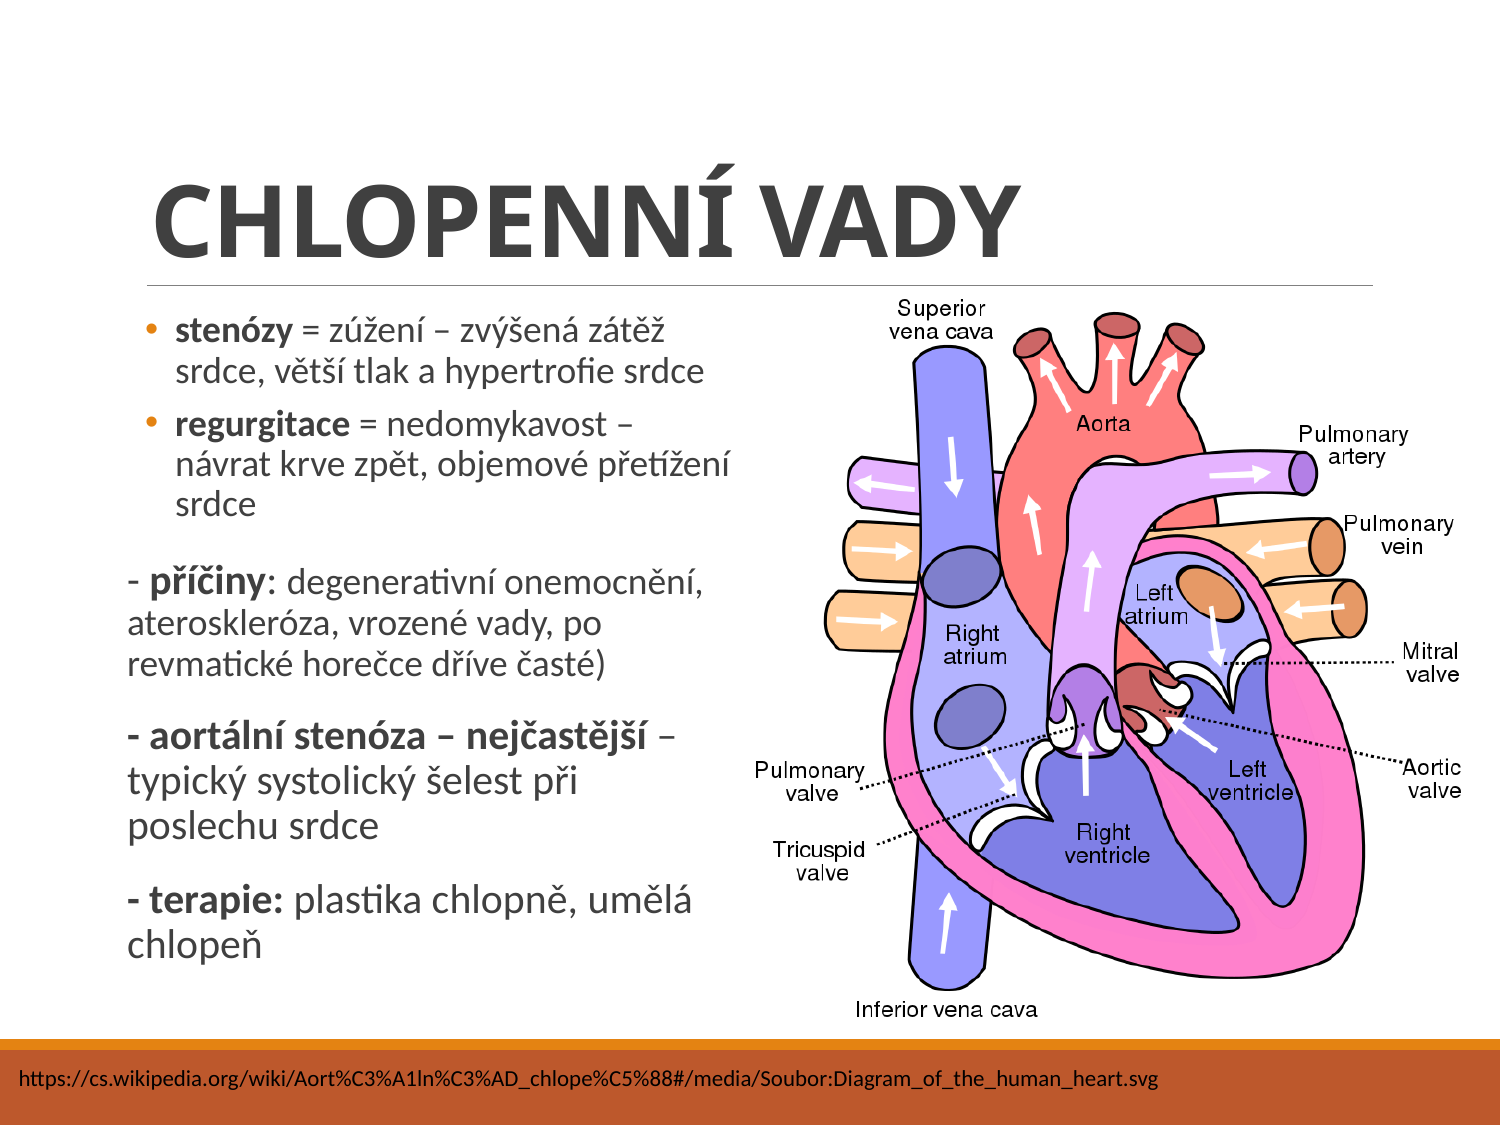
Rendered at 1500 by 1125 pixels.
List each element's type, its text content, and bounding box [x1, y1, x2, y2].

text_box https://cs.wikipedia.org/wiki/Aort%C3%A1ln%C3%AD_chlope%C5%88#/media/Soubor:Diagram_of_the_human_heart.svg [3, 1056, 1459, 1099]
list stenózy = zúžení – zvýšená zátěž srdce, větší tlak a hypertrofie srdce regurgitace = nedomykavost – návrat krve zpět, objemové přetížení srdce - příčiny: degenerativní onemocnění, ateroskleróza, vrozené vady, po revmatické horečce dříve časté) - aortální stenóza – nejčastější – typický systolický šelest při poslechu srdce - terapie: plastika chlopně, umělá chlopeň [112, 302, 734, 1012]
title CHLOPENNÍ VADY [135, 47, 1373, 285]
picture [737, 284, 1478, 1040]
